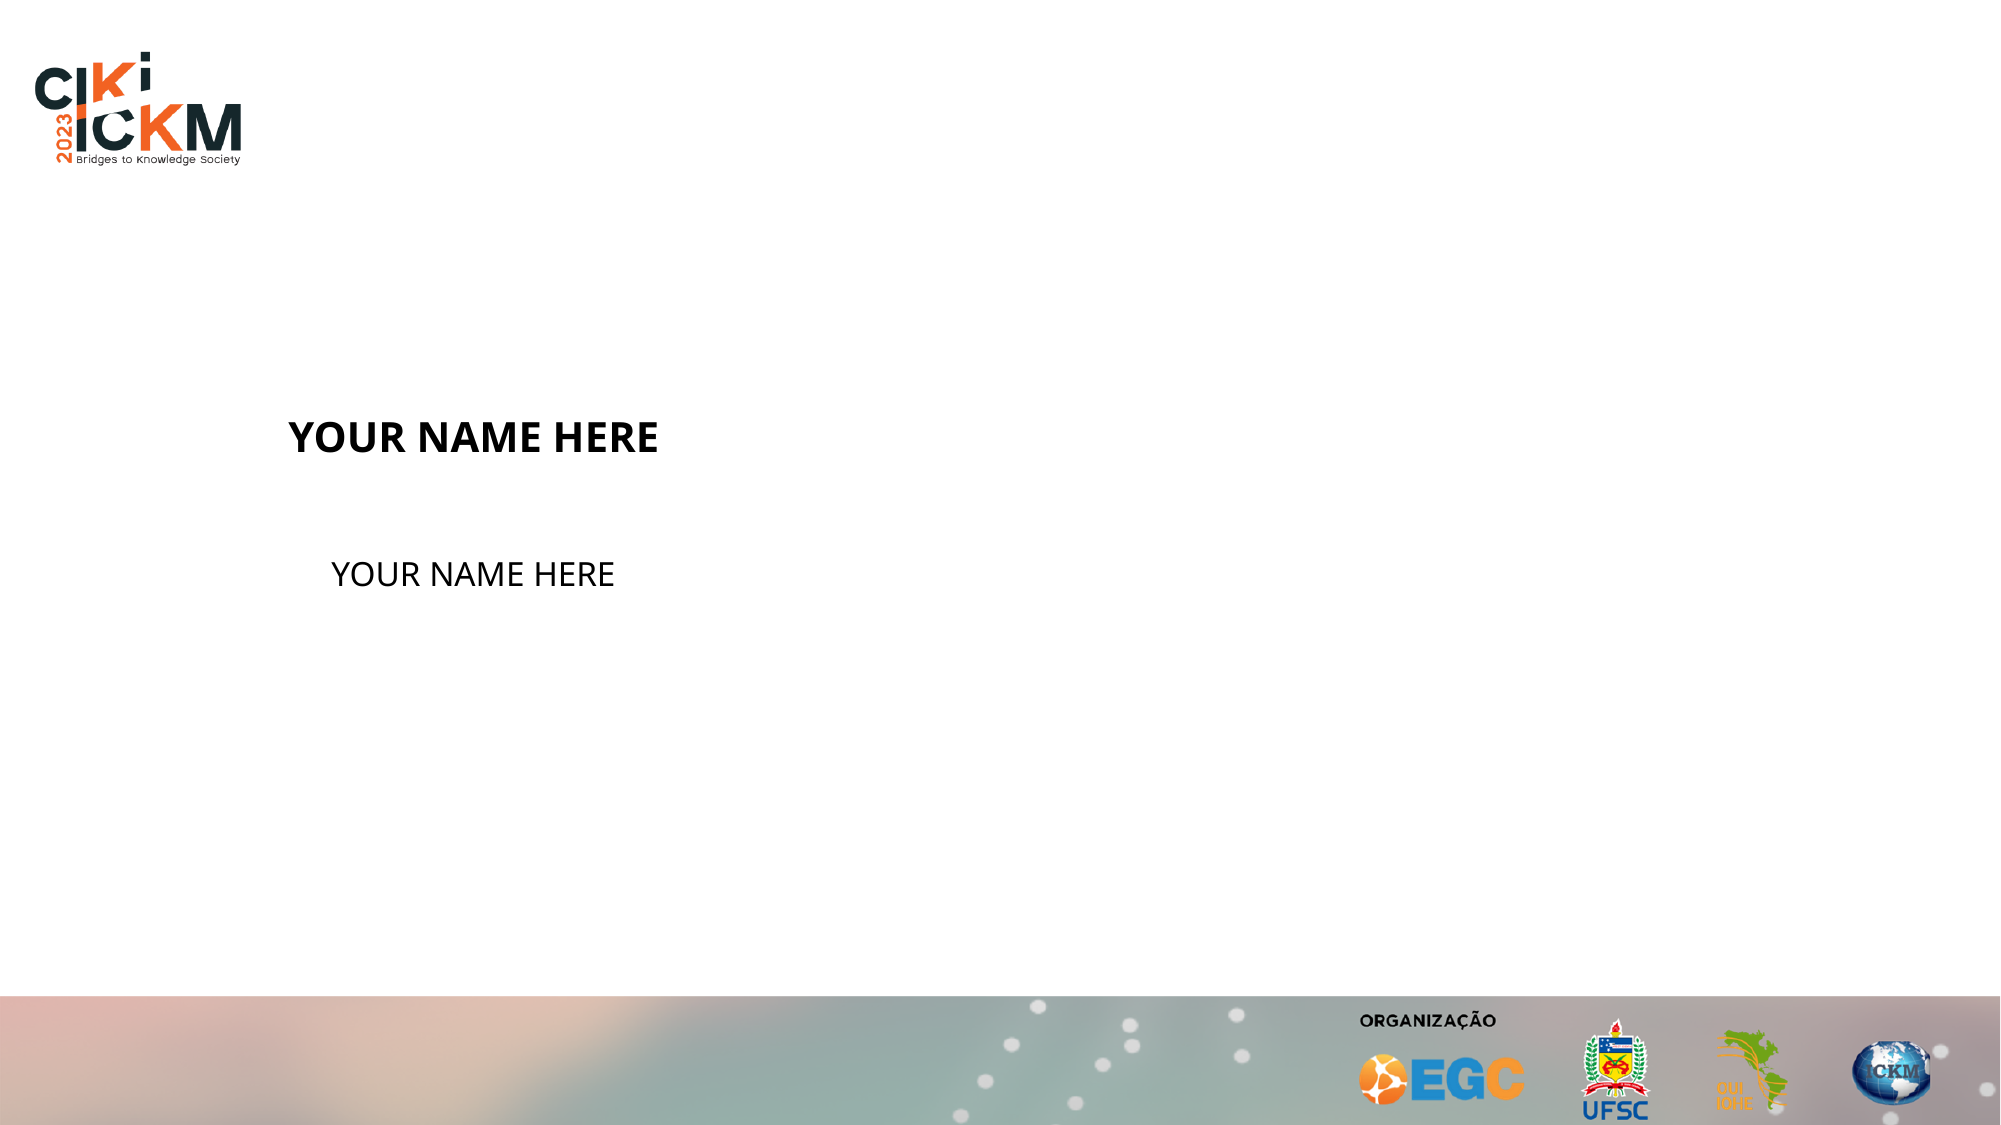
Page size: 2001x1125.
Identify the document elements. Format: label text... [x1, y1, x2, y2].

text_box YOUR NAME HERE [104, 338, 843, 461]
picture [30, 48, 245, 169]
picture [0, 904, 2001, 1125]
text_box YOUR NAME HERE [132, 522, 815, 593]
